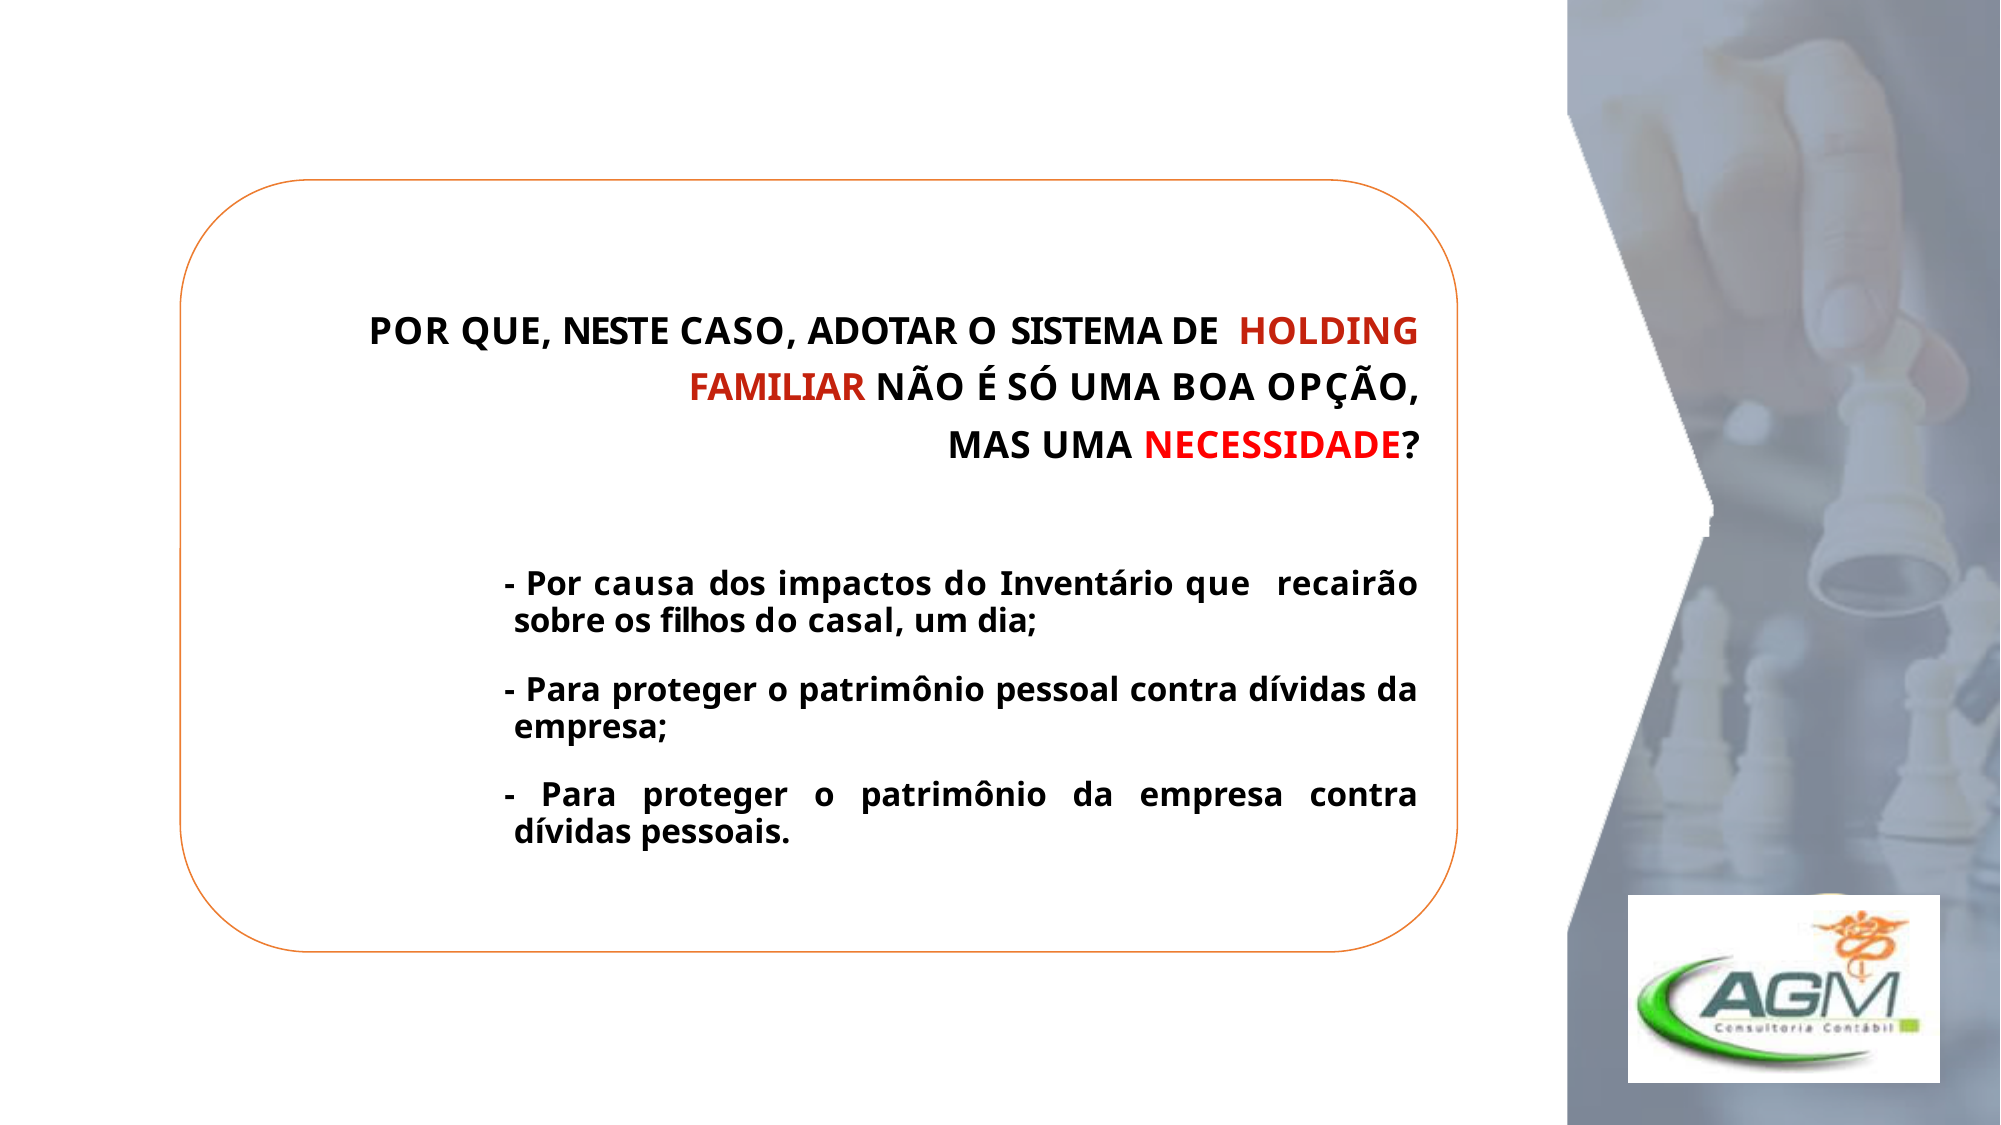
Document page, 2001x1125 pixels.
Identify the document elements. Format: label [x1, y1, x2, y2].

text_box [202, 897, 231, 927]
text_box [1407, 896, 1436, 927]
text_box [1566, 0, 2000, 1125]
text_box [180, 179, 1458, 952]
picture [1628, 895, 1940, 1083]
